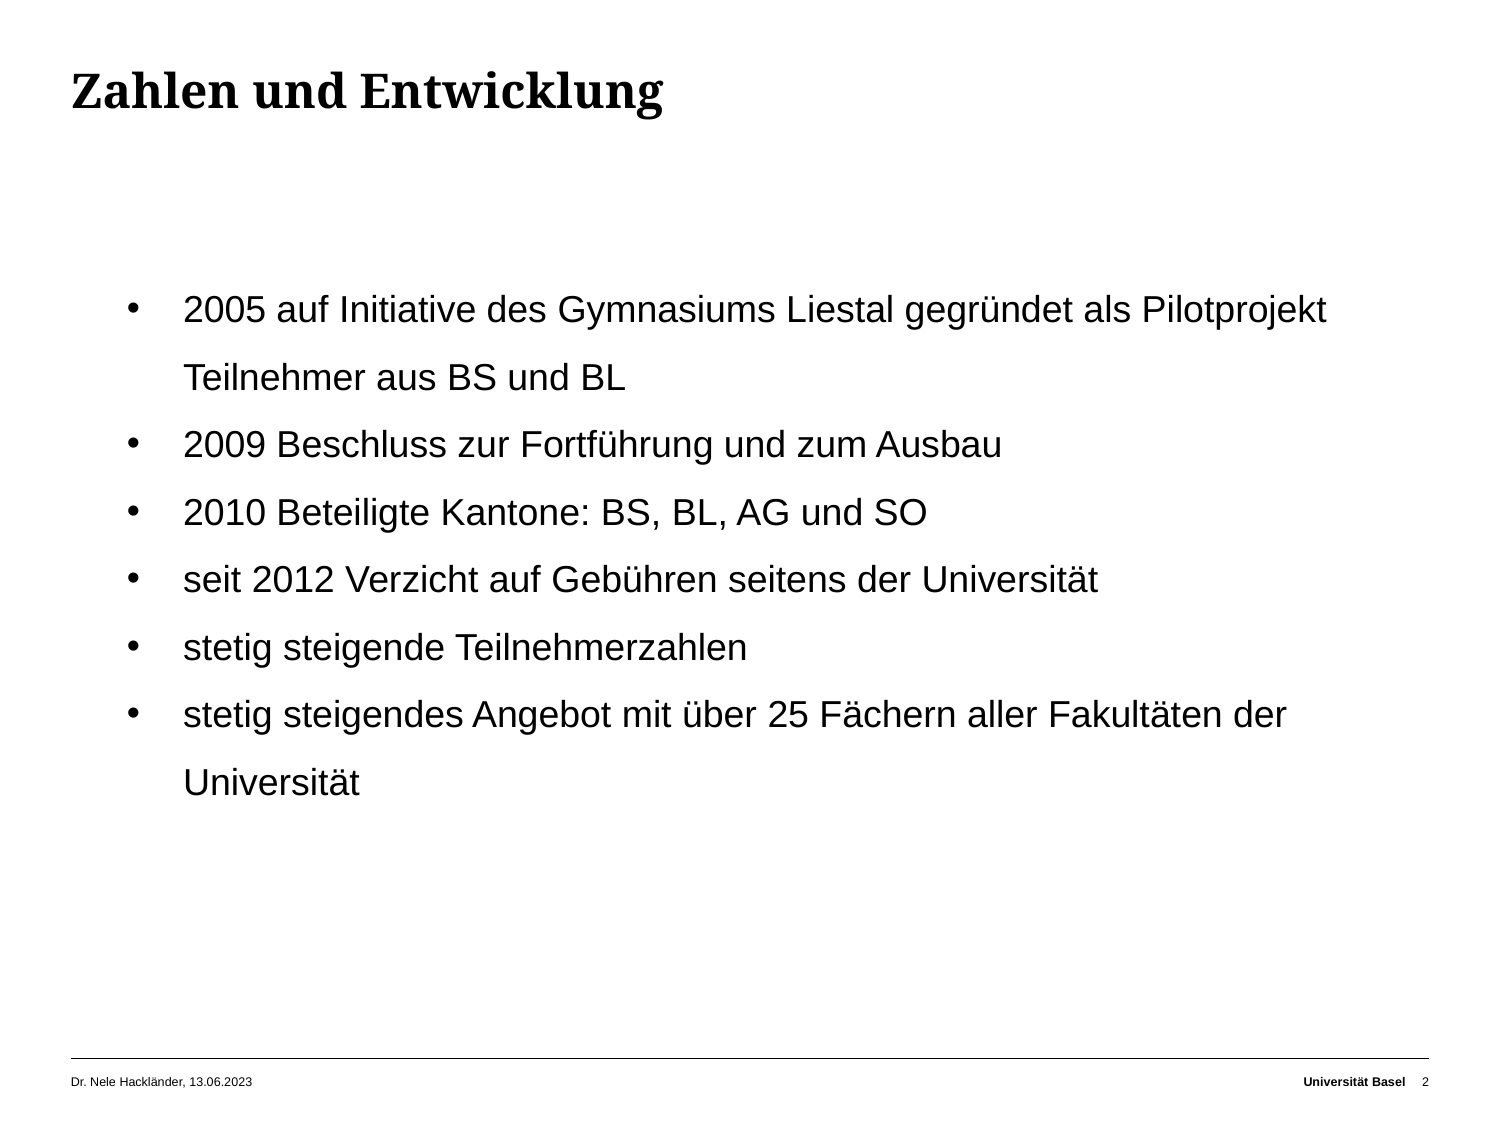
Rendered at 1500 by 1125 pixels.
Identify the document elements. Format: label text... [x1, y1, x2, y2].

footer Universität Basel [1092, 1070, 1405, 1100]
text_box 2005 auf Initiative des Gymnasiums Liestal gegründet als Pilotprojekt Teilnehmer aus BS und BL 2009 Beschluss zur Fortführung und zum Ausbau 2010 Beteiligte Kantone: BS, BL, AG und SO seit 2012 Verzicht auf Gebühren seitens der Universität stetig steigende Teilnehmerzahlen stetig steigendes Angebot mit über 25 Fächern aller Fakultäten der Universität [112, 255, 1376, 811]
title Zahlen und Entwicklung [70, 66, 1430, 191]
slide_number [70, 1070, 425, 1100]
slide_number 2 [1405, 1070, 1430, 1100]
